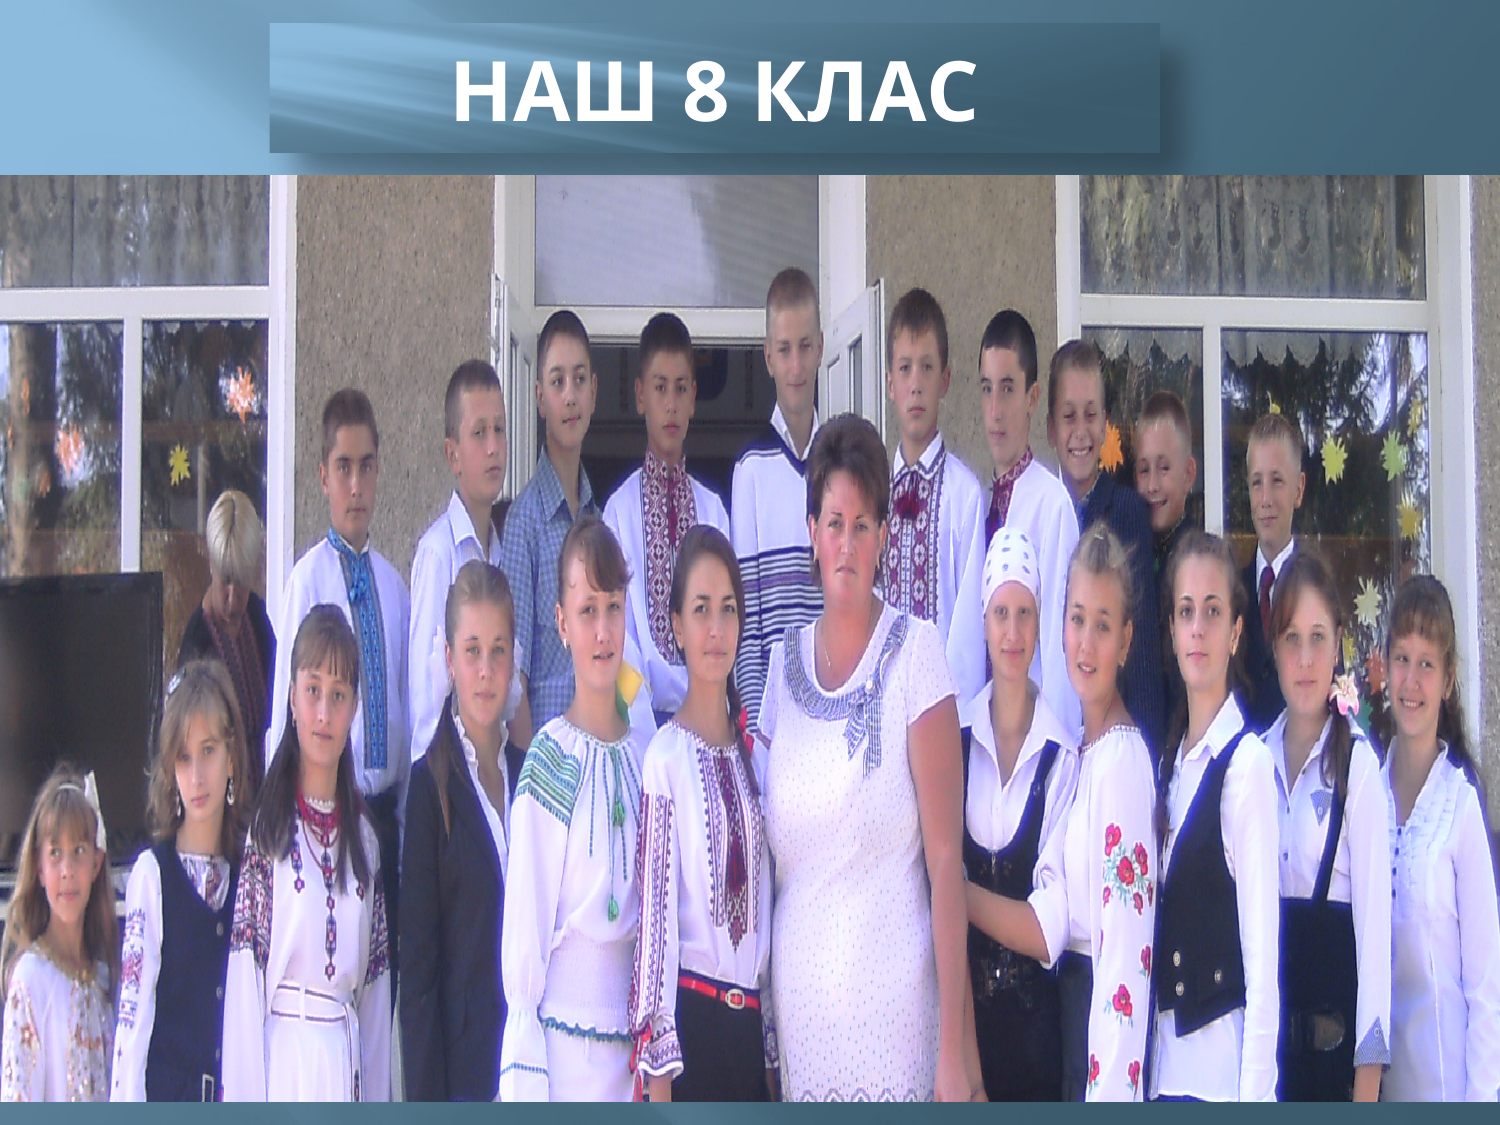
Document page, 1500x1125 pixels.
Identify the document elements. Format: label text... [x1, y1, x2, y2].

title НАШ 8 КЛАС [269, 23, 1161, 153]
picture [0, 175, 1500, 1102]
